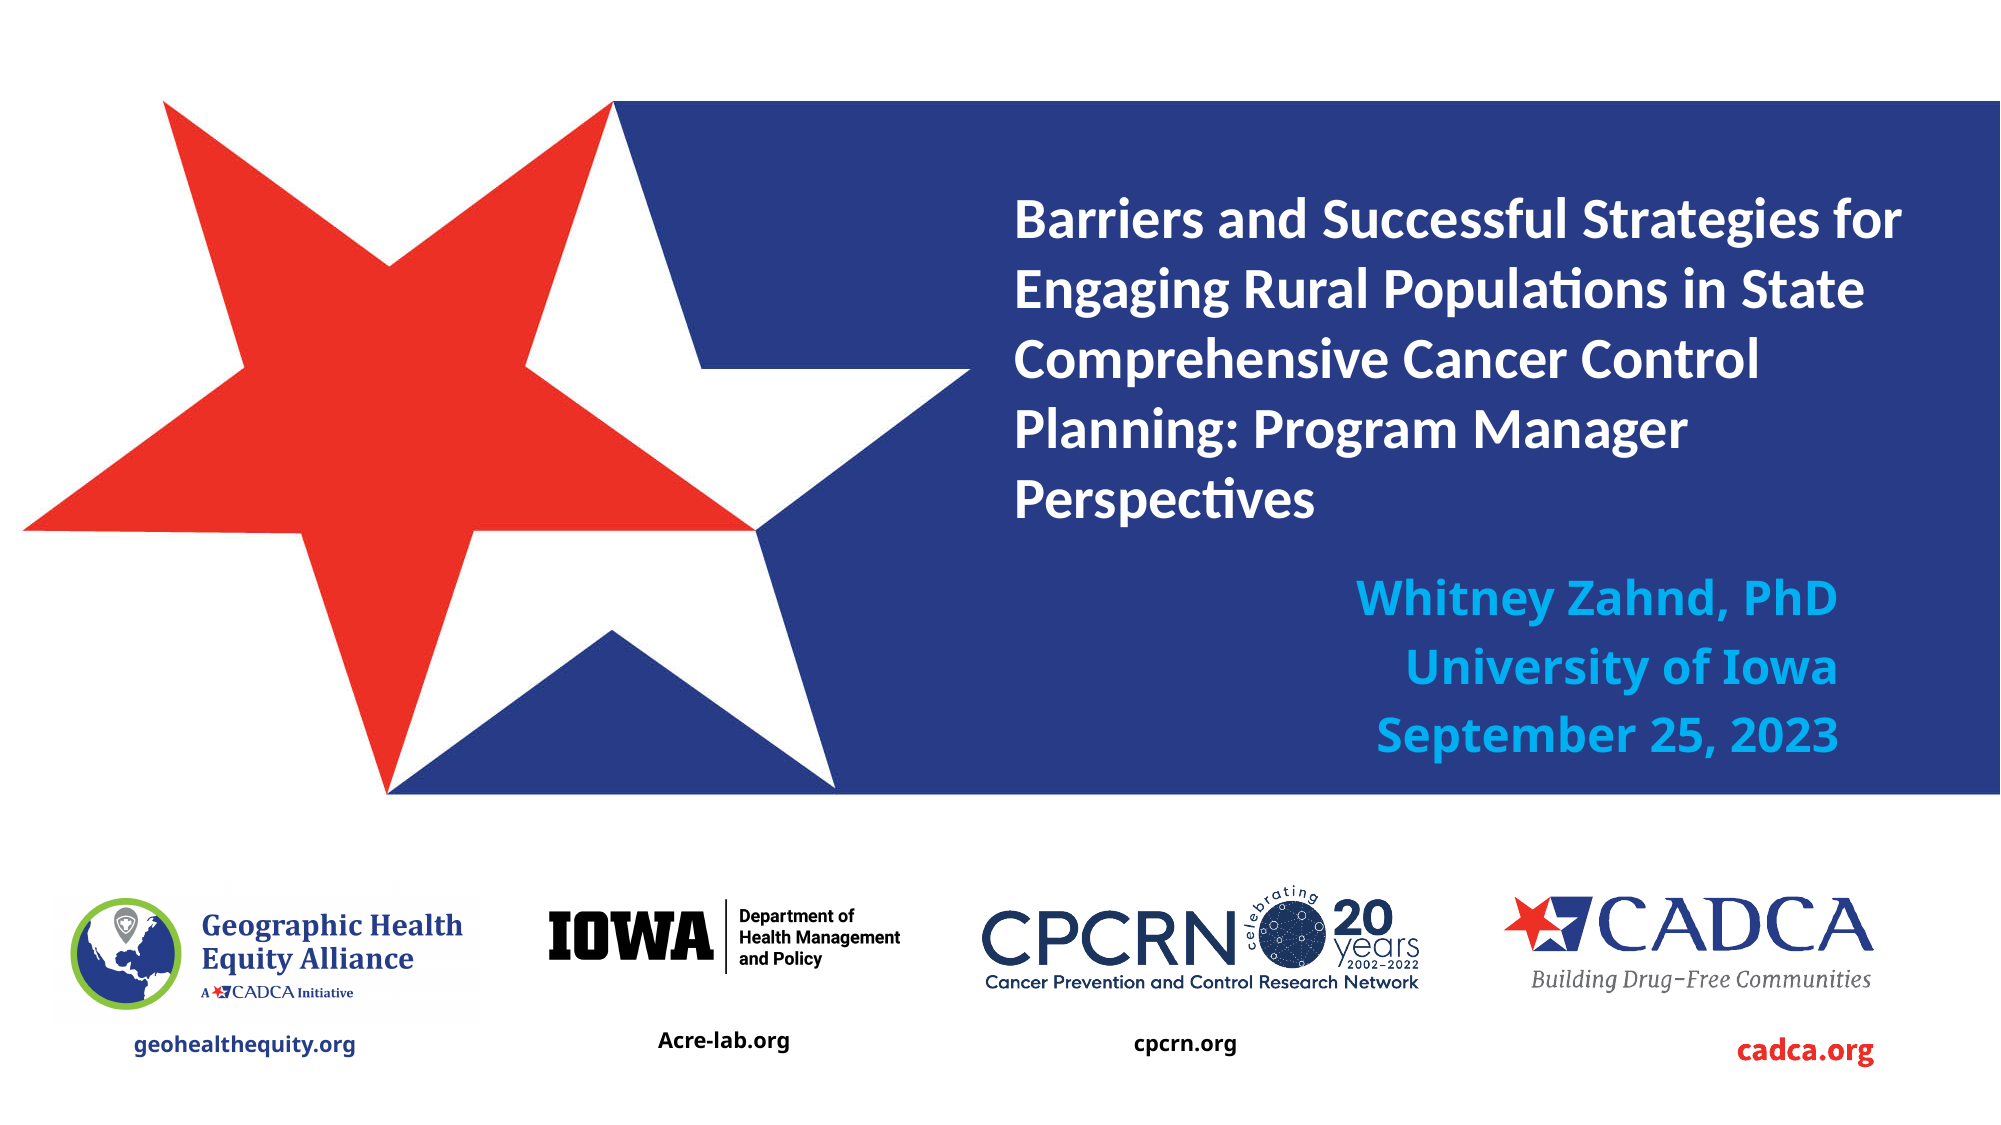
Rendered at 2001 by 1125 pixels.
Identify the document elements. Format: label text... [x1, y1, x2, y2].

picture [547, 898, 901, 976]
text_box Acre-lab.org [557, 1019, 891, 1061]
text_box cpcrn.org [1018, 1022, 1353, 1064]
picture [0, 83, 2000, 812]
text_box geohealthequity.org [119, 1028, 453, 1065]
picture [52, 882, 486, 1028]
picture [982, 885, 1419, 989]
text_box Barriers and Successful Strategies for Engaging Rural Populations in State Comprehensive Cancer Control Planning: Program Manager Perspectives [999, 173, 2000, 538]
subtitle Whitney Zahnd, PhD University of Iowa September 25, 2023 [850, 566, 1855, 771]
